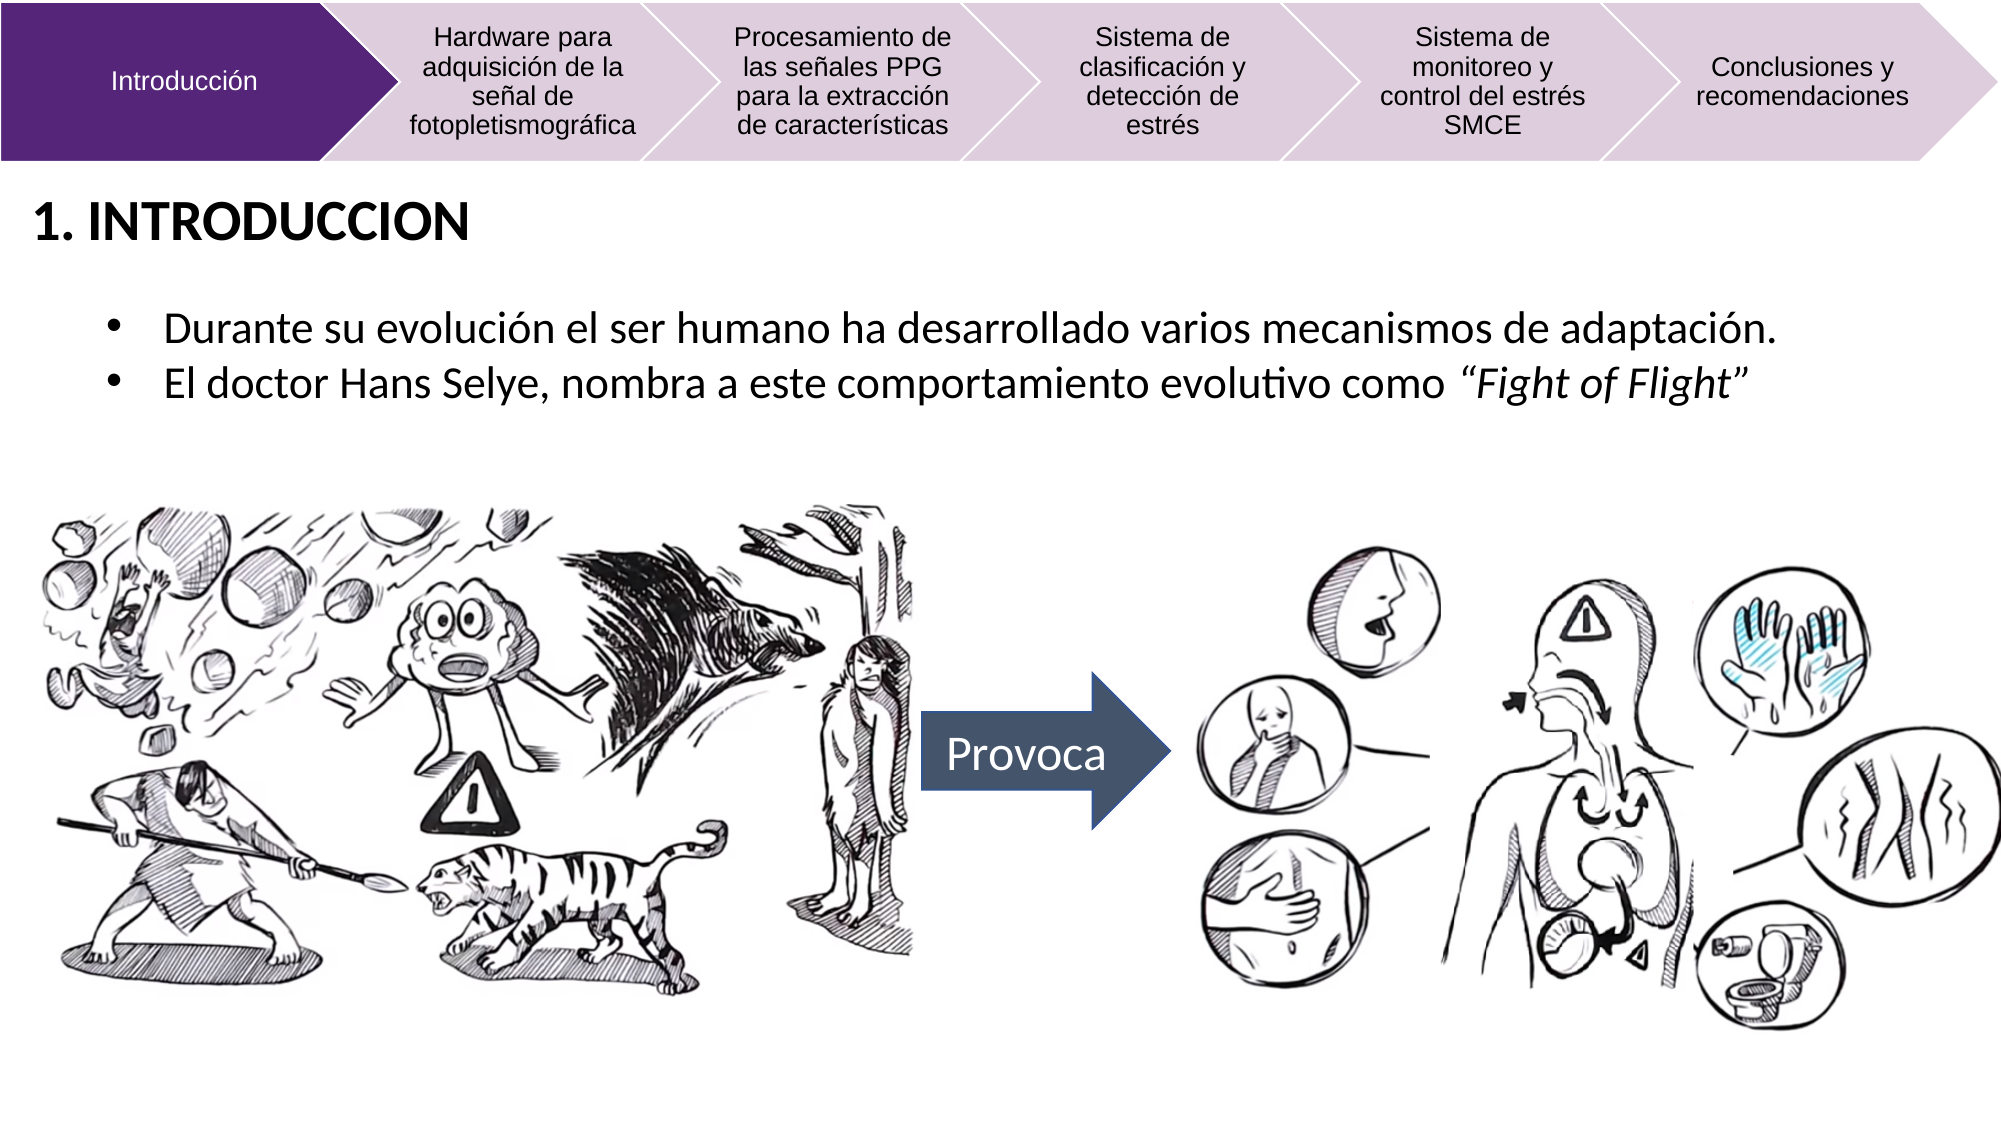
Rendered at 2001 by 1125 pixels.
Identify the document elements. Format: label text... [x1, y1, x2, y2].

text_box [37, 504, 2000, 1055]
text_box INTRODUCCION Durante su evolución el ser humano ha desarrollado varios mecanismos de adaptación. El doctor Hans Selye, nombra a este comportamiento evolutivo como “Fight of Flight” [16, 174, 1909, 415]
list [0, 0, 2000, 164]
